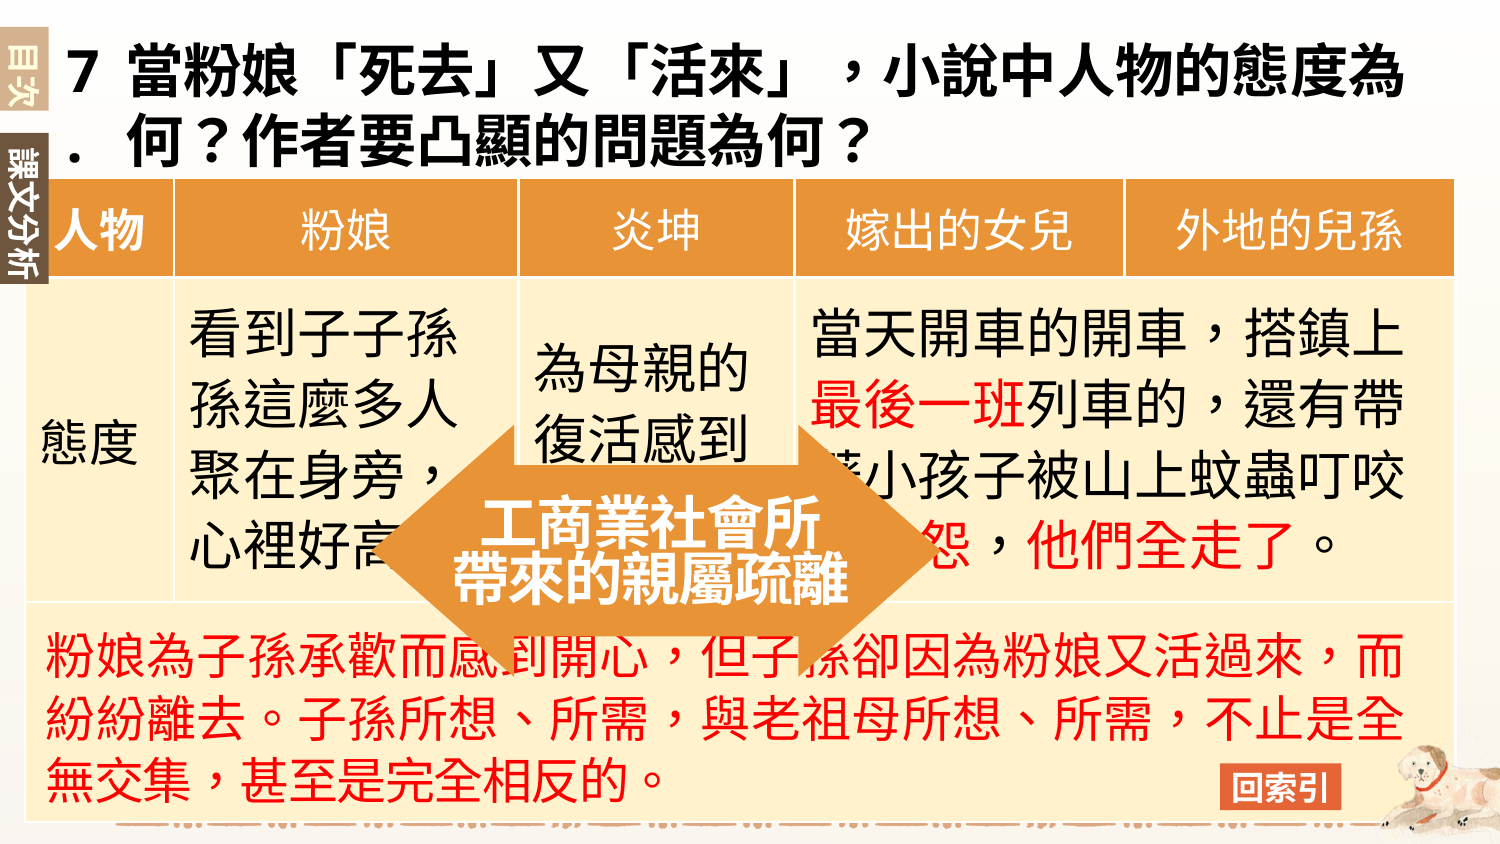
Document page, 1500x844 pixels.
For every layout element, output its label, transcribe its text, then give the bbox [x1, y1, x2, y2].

table_header 外地的兒孫 [1126, 179, 1454, 276]
picture [1358, 712, 1500, 844]
text_box 粉娘為子孫承歡而感到開心，但子孫卻因為粉娘又活過來，而紛紛離去。子孫所想、所需，與老祖母所想、所需，不止是全無交集，甚至是完全相反的。 [30, 614, 1419, 754]
text_box 目次 [0, 26, 49, 111]
table_cell 看到子子孫孫這麼多人聚在身旁，心裡好高興。 [175, 279, 517, 601]
table_header 粉娘 [175, 179, 517, 276]
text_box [371, 424, 942, 677]
table_header 人物 [49, 179, 173, 276]
text_box 7. [51, 26, 128, 176]
table_cell 為母親的復活感到 高興。 [520, 279, 793, 424]
table_cell [26, 603, 1358, 821]
text_box 當粉娘「死去」又「活來」，小說中人物的態度為何？作者要凸顯的問題為何？ [128, 26, 1456, 176]
table_header 嫁出的女兒 [796, 179, 1123, 276]
table_cell [942, 603, 1454, 712]
text_box 課文分析 [0, 132, 49, 284]
table_cell 態度 [26, 279, 173, 601]
table_header 炎坤 [520, 179, 793, 276]
text_box 回索引 [1220, 763, 1342, 811]
table_cell 當天開車的開車，搭鎮上最後一班列車的，還有帶著小孩子被山上蚊蟲叮咬的抱怨，他們全走了。 [796, 279, 1454, 601]
